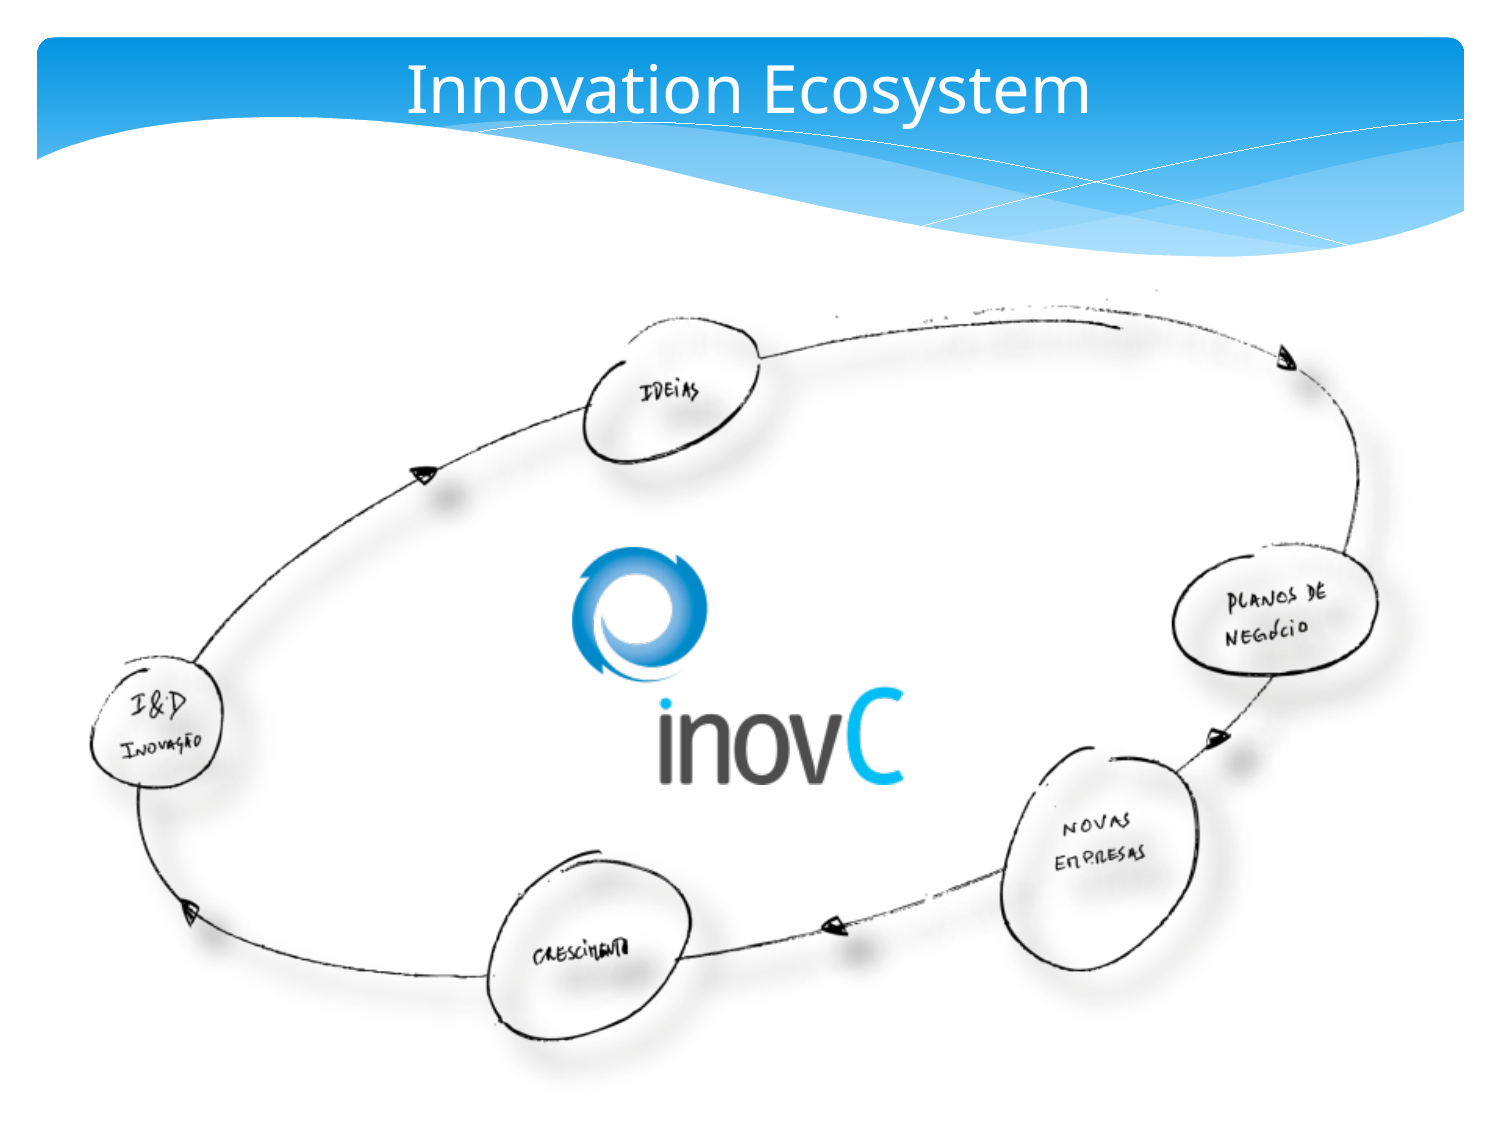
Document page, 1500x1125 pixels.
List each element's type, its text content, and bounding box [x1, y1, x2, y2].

text_box Innovation Ecosystem [74, 55, 1425, 261]
picture [76, 275, 1441, 1107]
